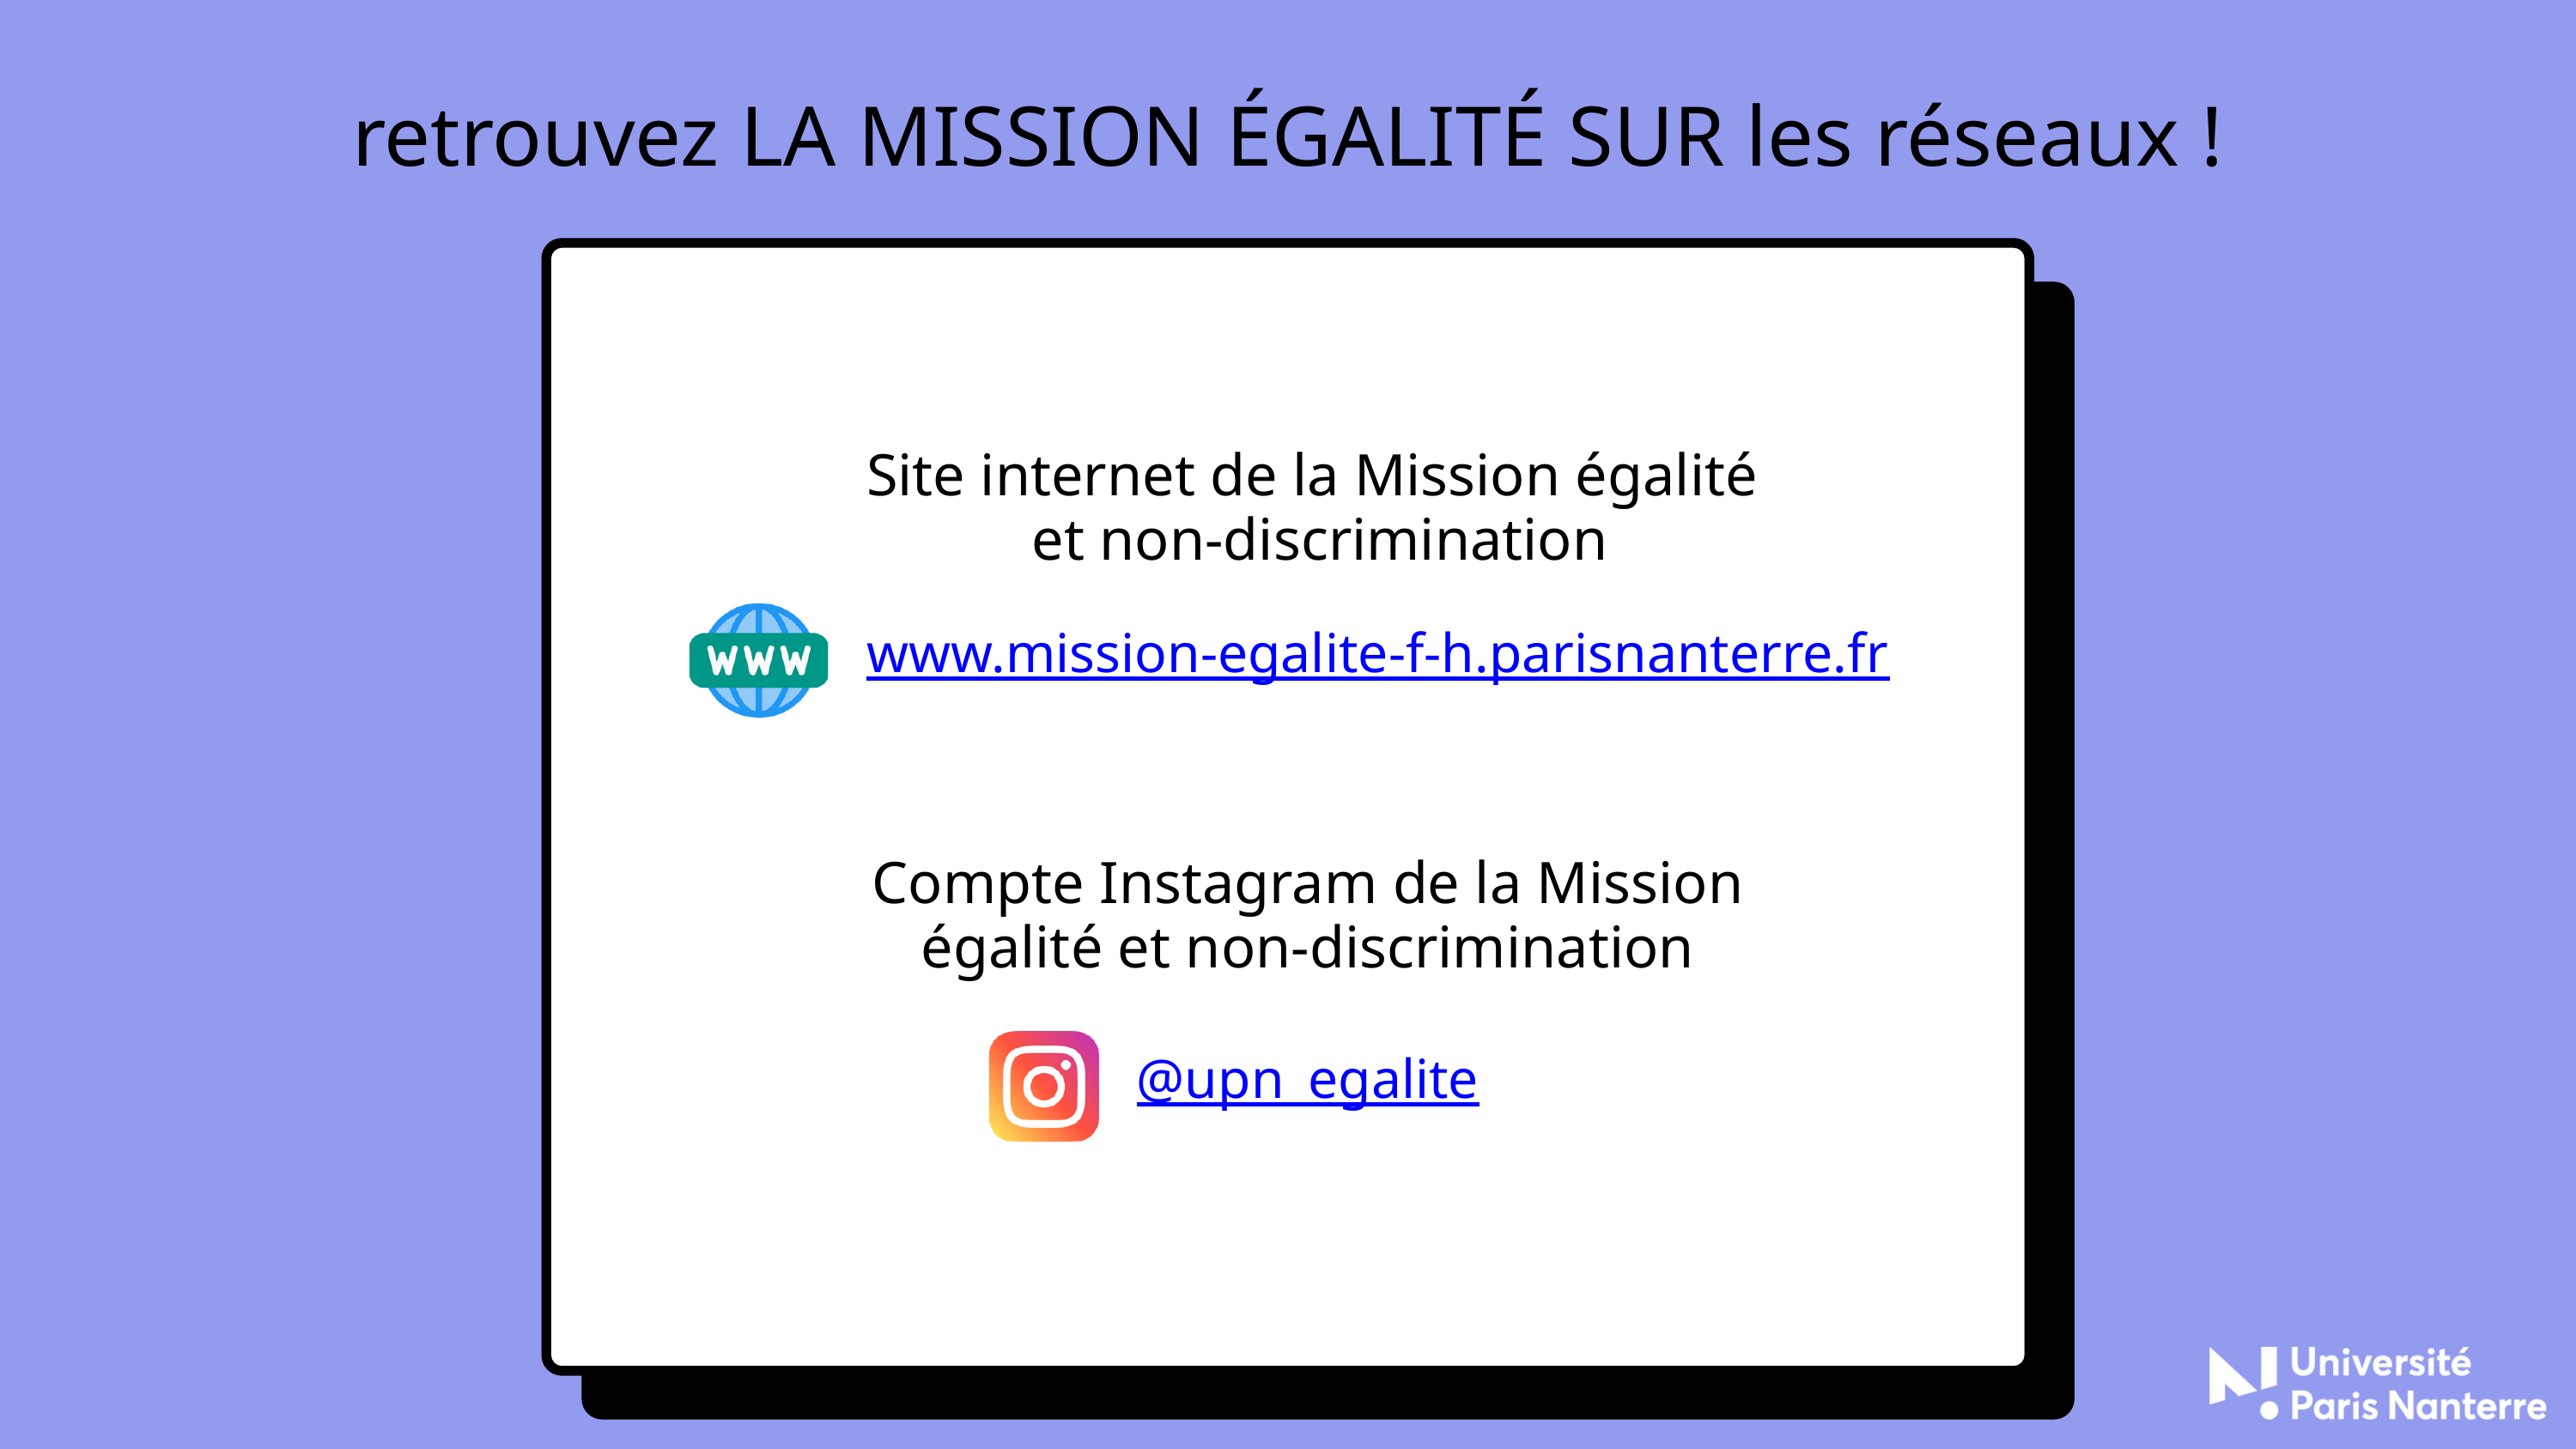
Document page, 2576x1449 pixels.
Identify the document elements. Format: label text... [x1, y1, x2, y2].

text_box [541, 237, 2075, 1420]
text_box [2209, 1347, 2547, 1420]
text_box retrouvez LA MISSION ÉGALITÉ SUR les réseaux ! [205, 89, 2371, 184]
